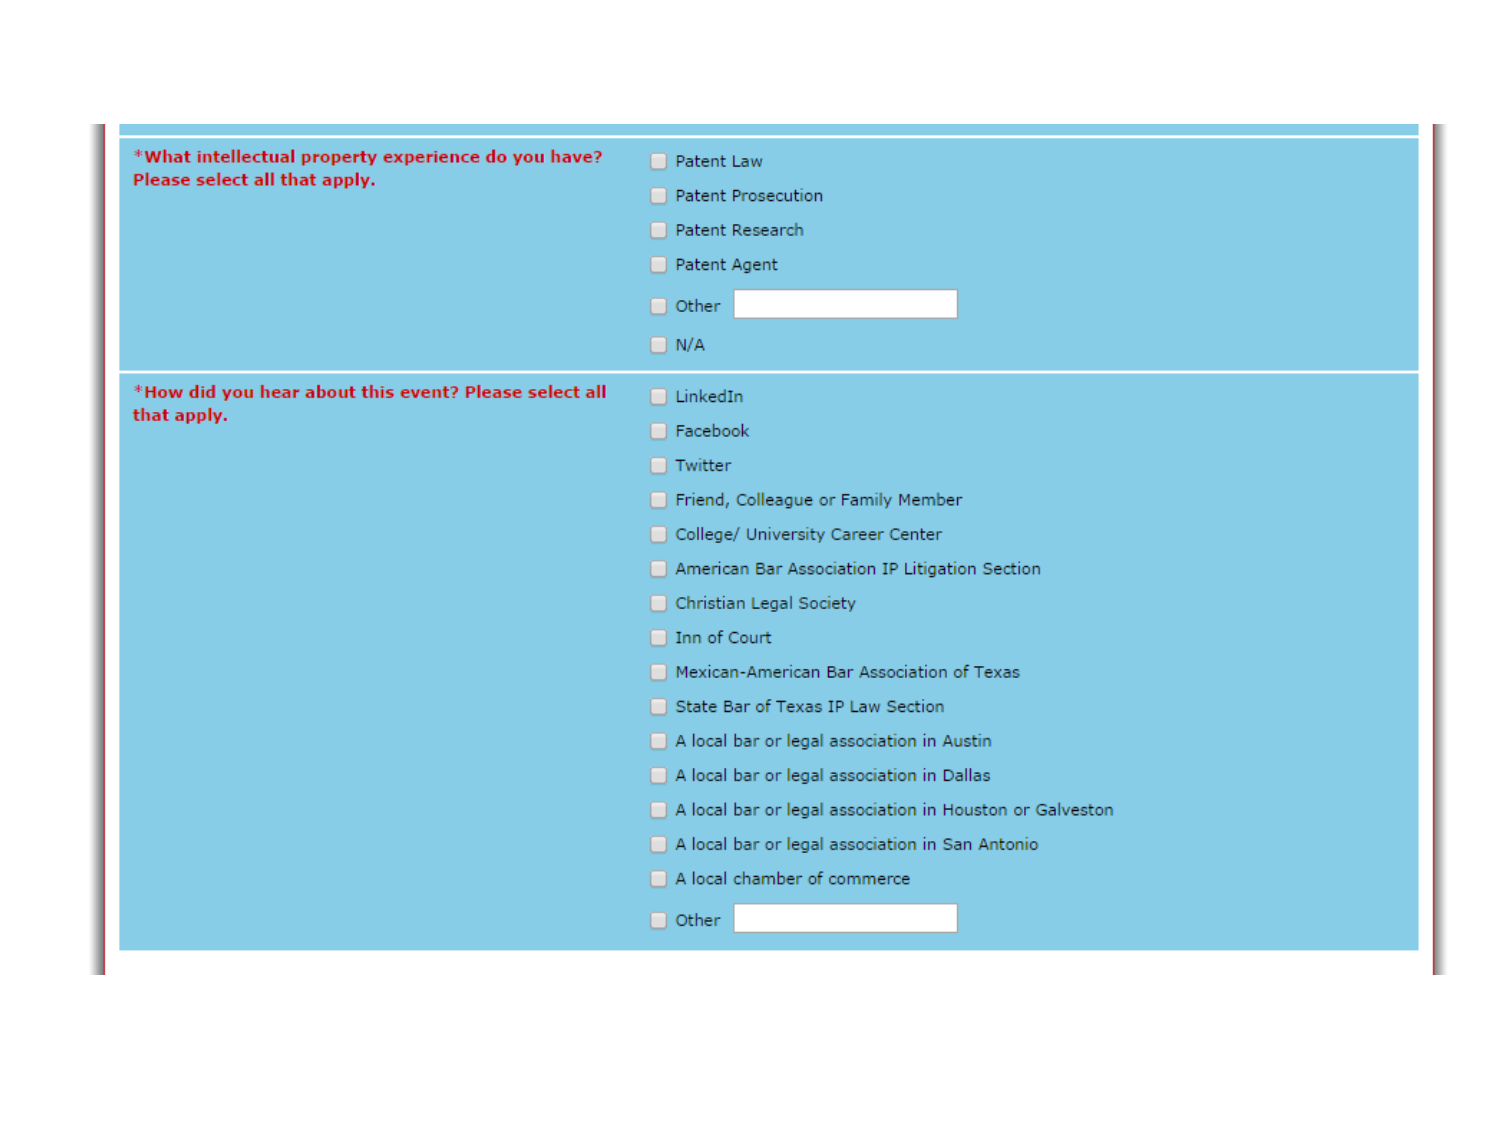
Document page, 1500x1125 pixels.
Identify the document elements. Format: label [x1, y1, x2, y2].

picture [12, 124, 1469, 976]
